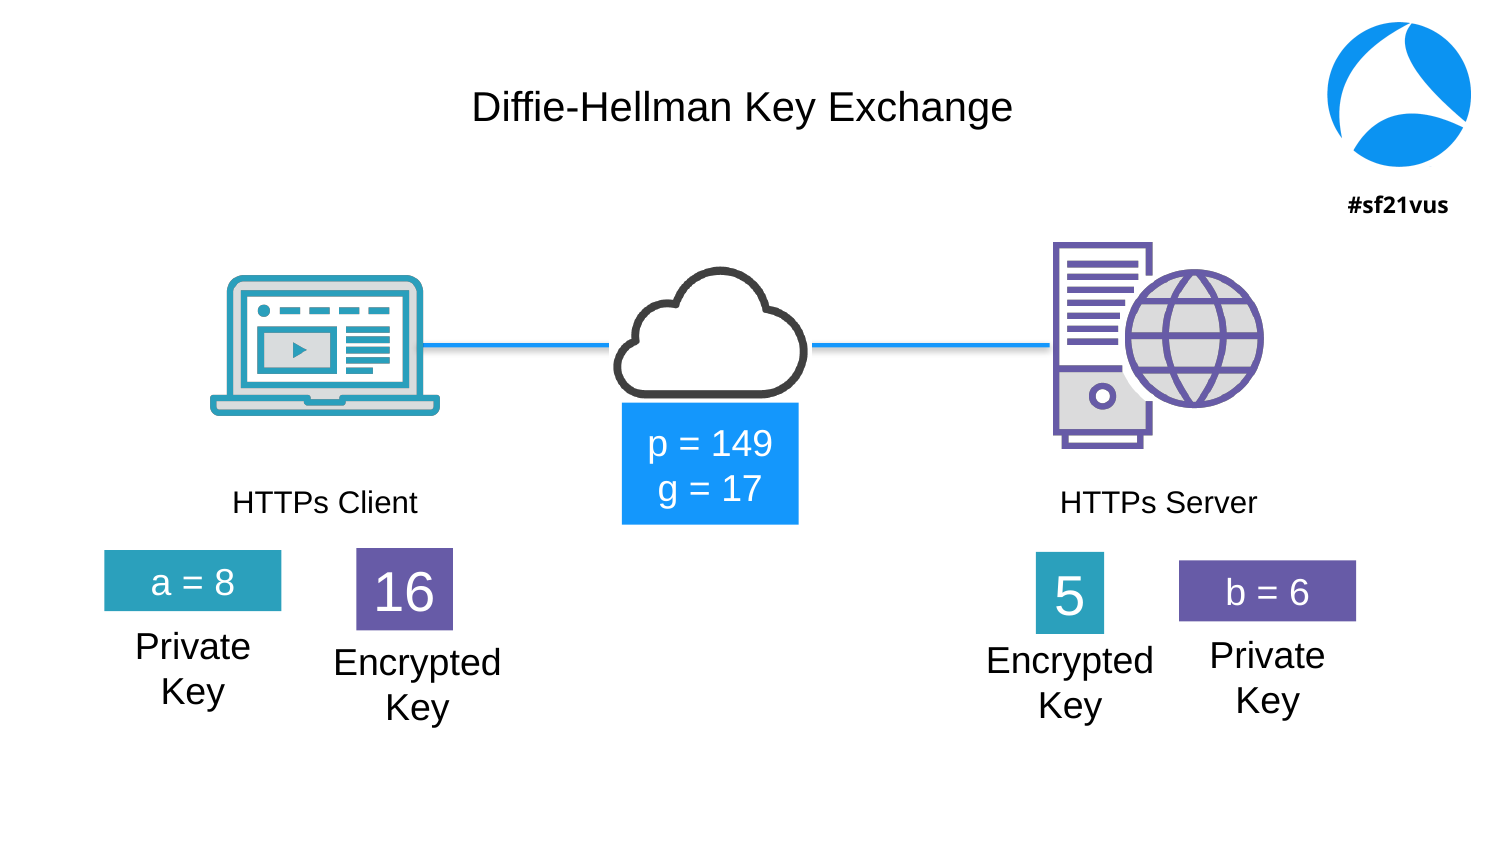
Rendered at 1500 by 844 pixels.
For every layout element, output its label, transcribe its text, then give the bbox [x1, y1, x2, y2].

picture [1049, 237, 1268, 453]
text_box 16 [356, 548, 453, 631]
text_box Private Key [104, 636, 282, 698]
text_box p = 149 g = 17 [621, 411, 799, 525]
text_box HTTPs Server [994, 475, 1324, 528]
text_box HTTPs Client [160, 475, 490, 528]
picture [1327, 22, 1471, 167]
text_box [171, 220, 1306, 468]
picture [608, 262, 812, 403]
text_box b = 6 [1179, 560, 1357, 622]
title Diffie-Hellman Key Exchange [86, 72, 1414, 127]
text_box 5 [1035, 551, 1105, 634]
text_box Encrypted Key [960, 650, 1180, 712]
picture [206, 270, 444, 420]
text_box Private Key [1179, 645, 1357, 707]
text_box a = 8 [104, 550, 282, 612]
text_box Encrypted Key [308, 652, 527, 714]
